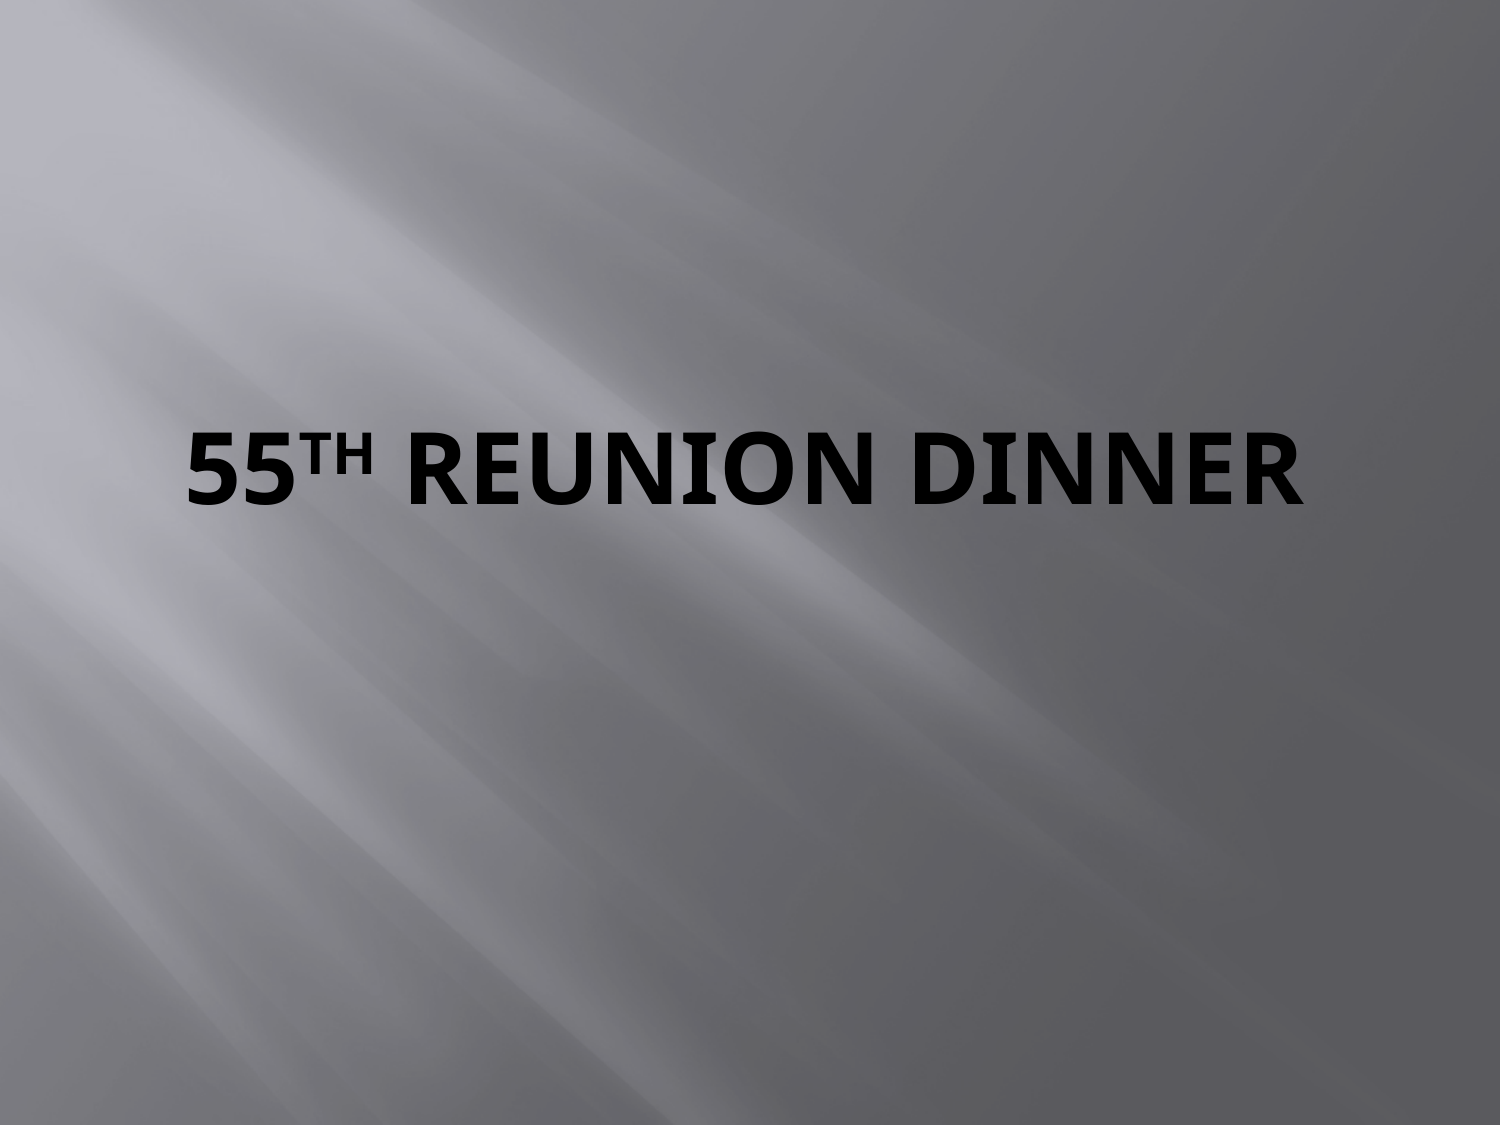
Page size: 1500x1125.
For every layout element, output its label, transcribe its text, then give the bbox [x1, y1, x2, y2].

title 55th Reunion Dinner [69, 224, 1420, 525]
